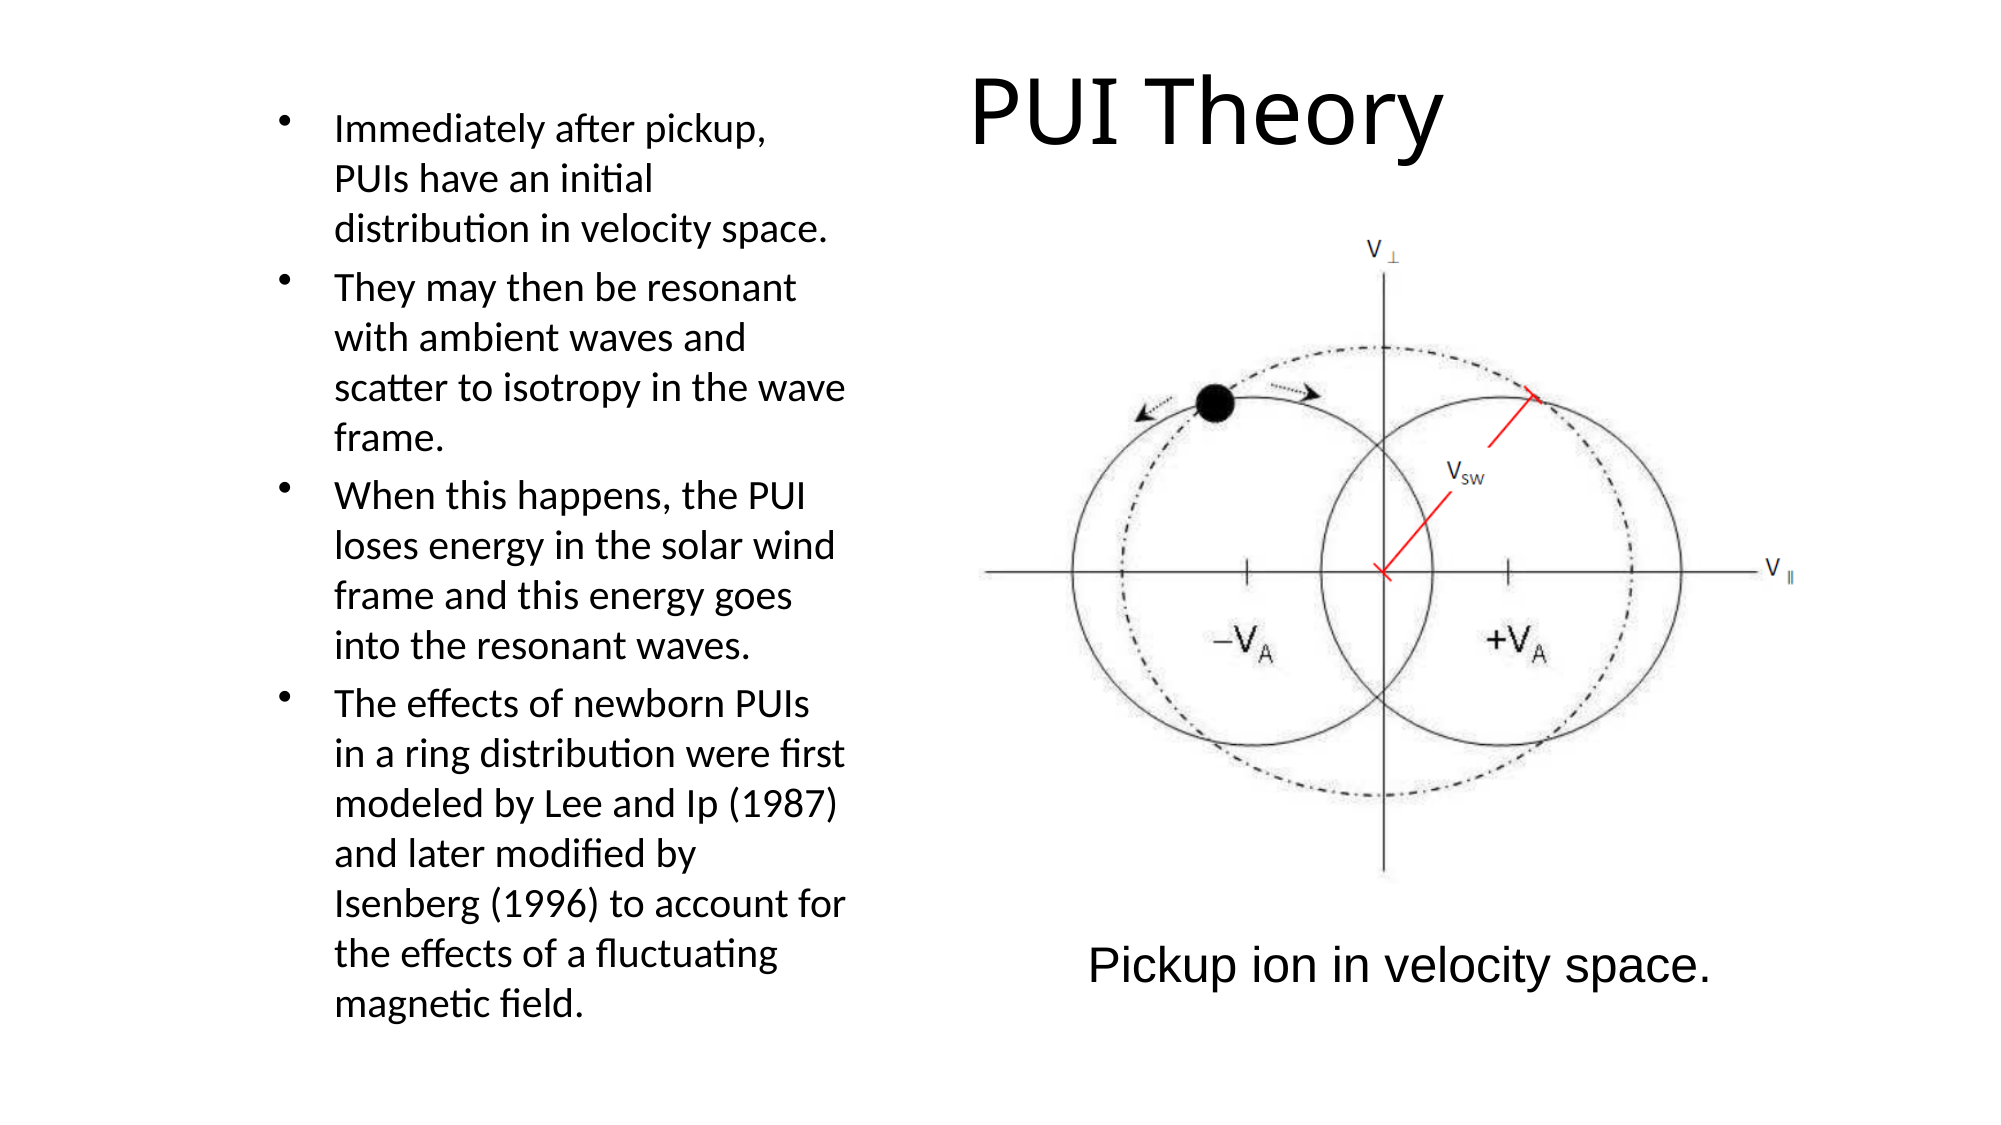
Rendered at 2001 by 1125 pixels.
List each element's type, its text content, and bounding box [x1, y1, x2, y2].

picture [962, 210, 1821, 886]
text_box Immediately after pickup, PUIs have an initial distribution in velocity space. They may then be resonant with ambient waves and scatter to isotropy in the wave frame. When this happens, the PUI loses energy in the solar wind frame and this energy goes into the resonant waves. The effects of newborn PUIs in a ring distribution were first modeled by Lee and Ip (1987) and later modified by Isenberg (1996) to account for the effects of a fluctuating magnetic field. [263, 93, 864, 1032]
title PUI Theory [952, 33, 1675, 196]
text_box [312, 262, 925, 1125]
text_box Pickup ion in velocity space. [999, 924, 1800, 1000]
